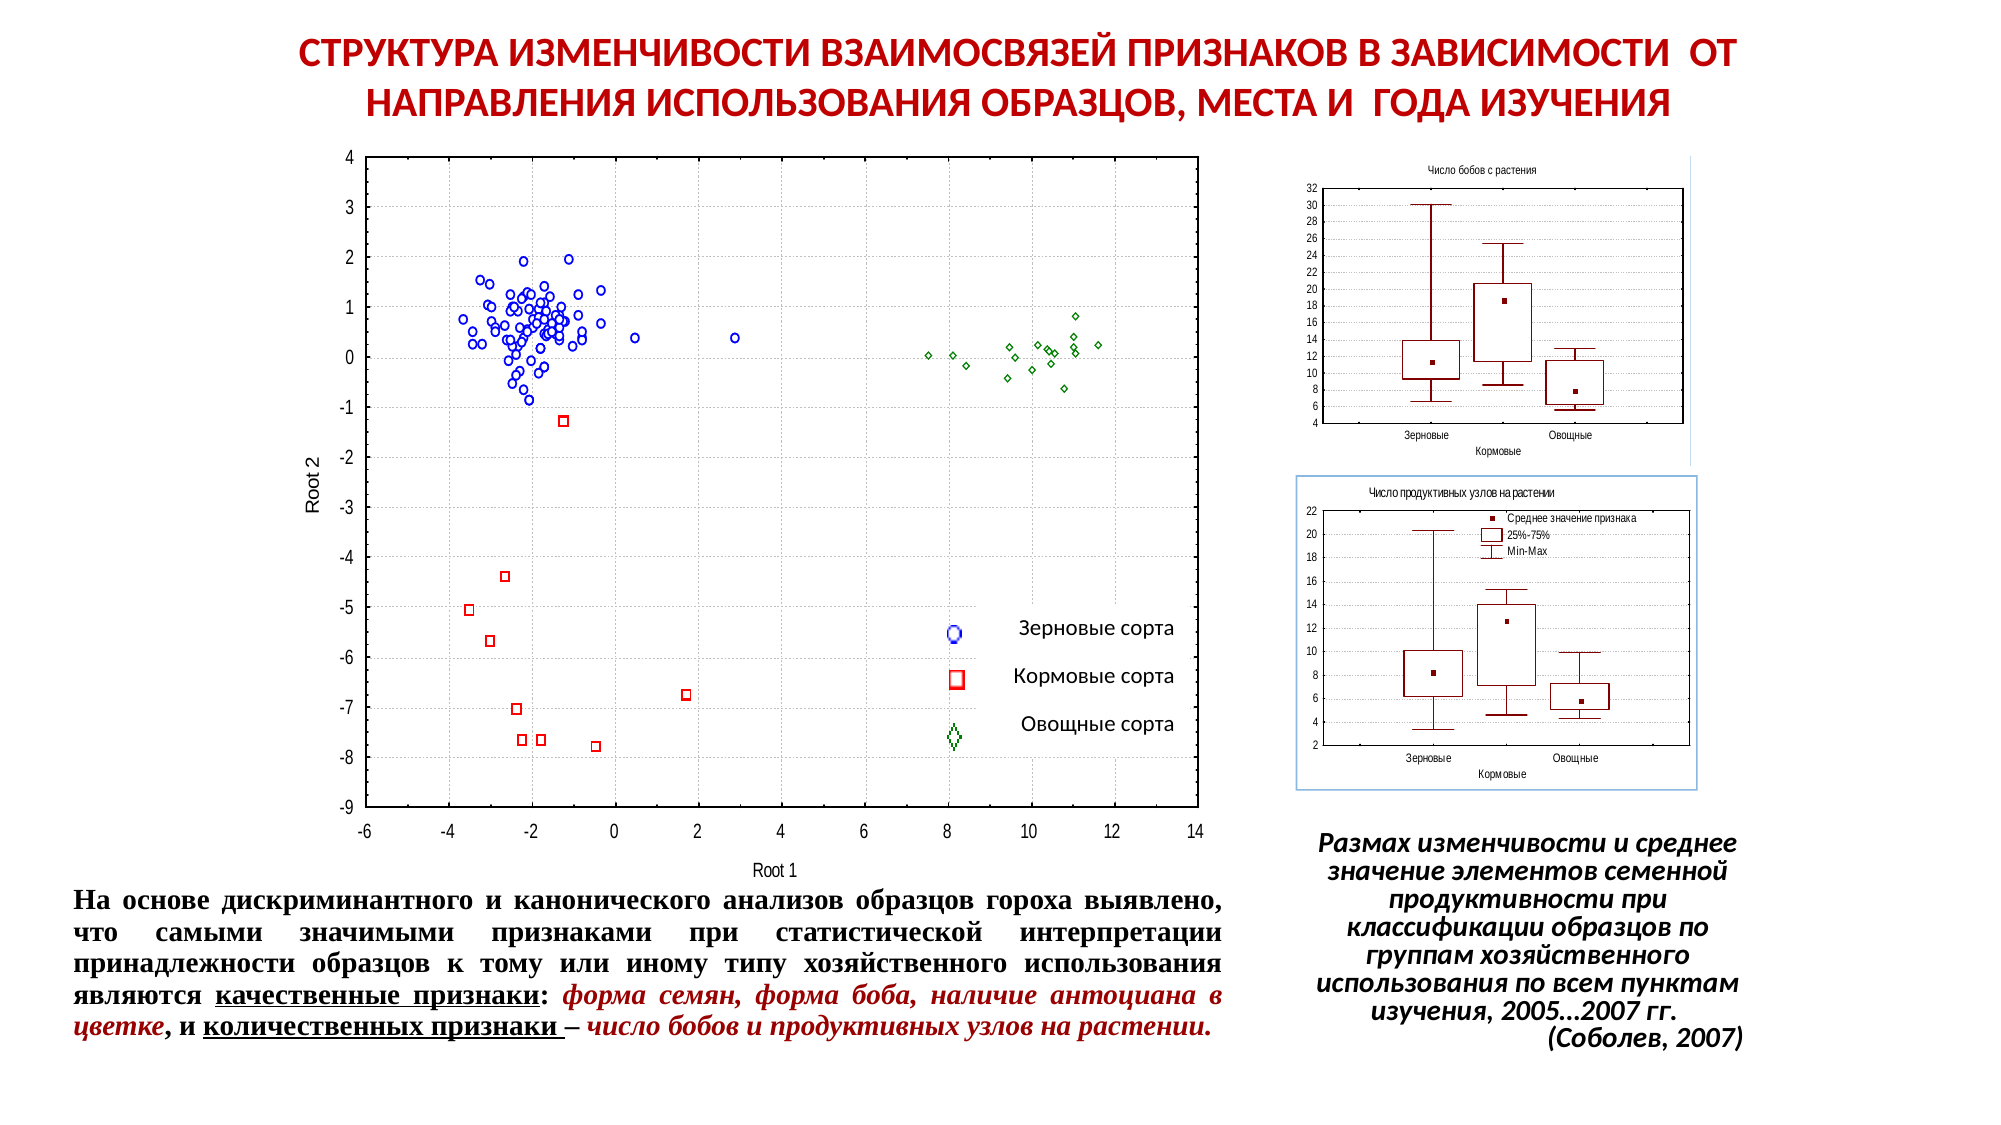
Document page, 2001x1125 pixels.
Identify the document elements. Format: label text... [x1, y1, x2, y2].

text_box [290, 133, 1218, 895]
text_box На основе дискриминантного и канонического анализов образцов гороха выявлено, что самыми значимыми признаками при статистической интерпретации принадлежности образцов к тому или иному типу хозяйственного использования являются качественные признаки: форма семян, форма боба, наличие антоциана в цветке, и количественных признаки – число бобов и продуктивных узлов на растении. [58, 877, 1238, 1050]
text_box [1297, 156, 1697, 790]
text_box СТРУКТУРА ИЗМЕНЧИВОСТИ ВЗАИМОСВЯЗЕЙ ПРИЗНАКОВ В ЗАВИСИМОСТИ ОТ НАПРАВЛЕНИЯ ИСПОЛЬЗОВАНИЯ ОБРАЗЦОВ, МЕСТА И ГОДА ИЗУЧЕНИЯ [242, 17, 1795, 133]
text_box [919, 605, 980, 756]
text_box Размах изменчивости и среднее значение элементов семенной продуктивности при классификации образцов по группам хозяйственного использования по всем пунктам изучения, 2005…2007 гг. (Соболев, 2007) [1297, 822, 1759, 1061]
